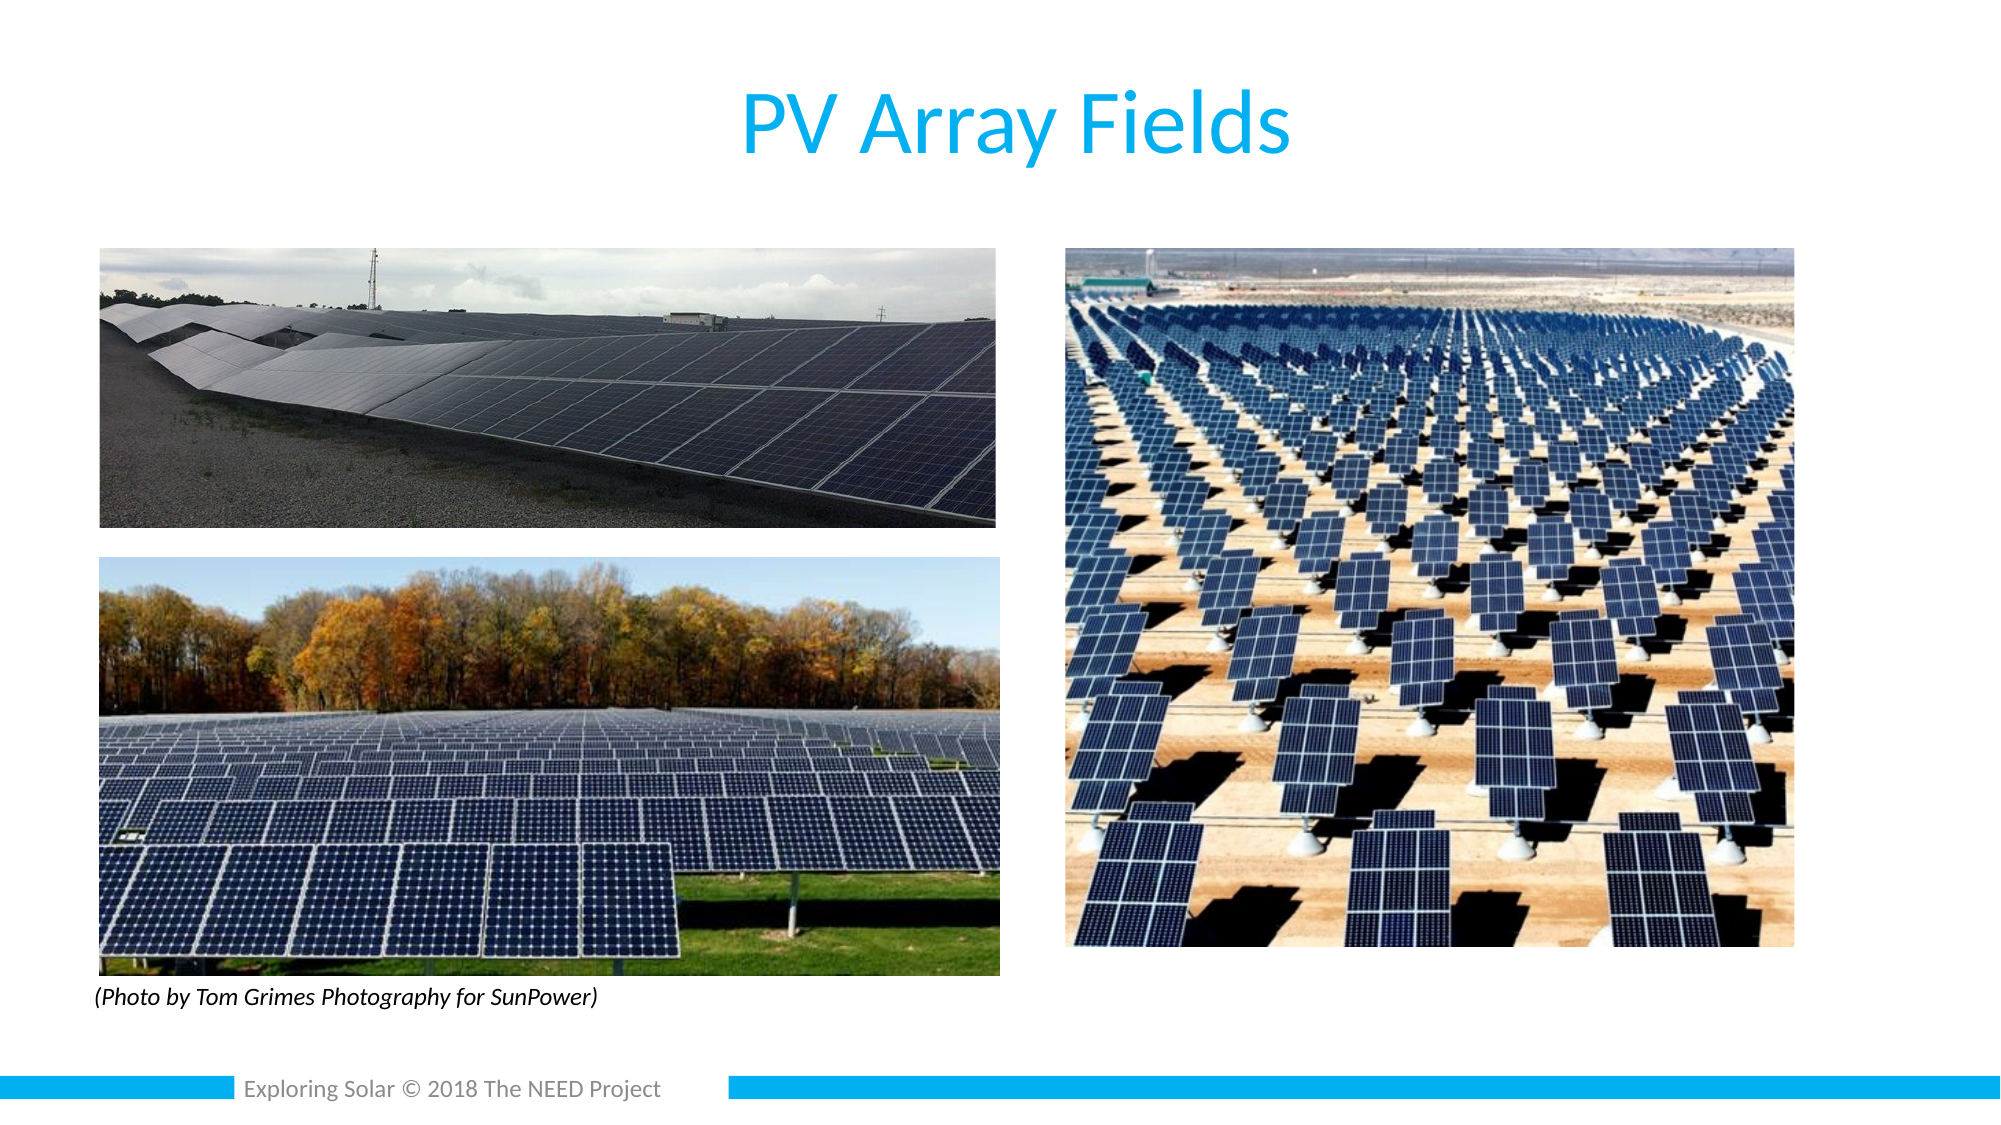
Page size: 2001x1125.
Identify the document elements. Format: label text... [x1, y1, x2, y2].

picture [99, 557, 1000, 976]
footer Exploring Solar © 2018 The NEED Project [229, 1065, 960, 1111]
text_box (Photo by Tom Grimes Photography for SunPower) [79, 973, 615, 1018]
picture [1065, 248, 1795, 947]
picture [99, 248, 996, 528]
title PV Array Fields [137, 59, 1897, 187]
